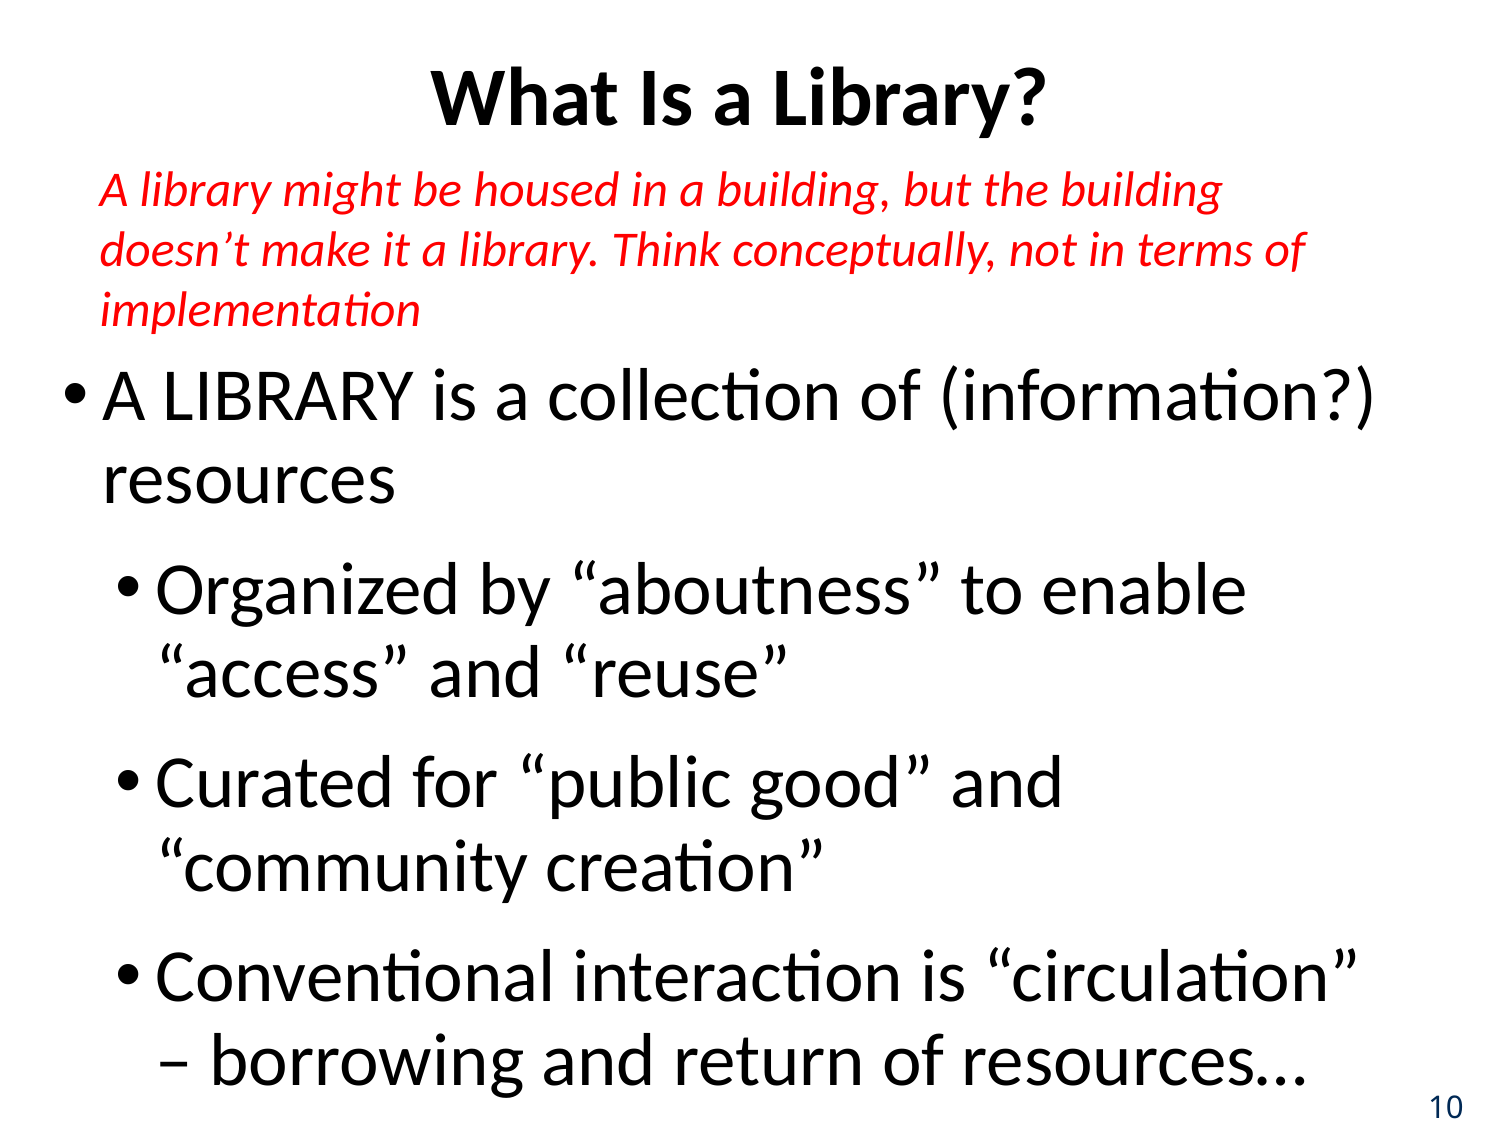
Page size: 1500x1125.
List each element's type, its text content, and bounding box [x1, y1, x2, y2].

text_box 10 [1438, 1081, 1454, 1119]
text_box A LIBRARY is a collection of (information?) resources Organized by “aboutness” to enable “access” and “reuse” Curated for “public good” and “community creation” Conventional interaction is “circulation” – borrowing and return of resources… [52, 348, 1403, 1125]
title What Is a Library? [65, 0, 1416, 196]
text_box A library might be housed in a building, but the building doesn’t make it a library. Think conceptually, not in terms of implementation [84, 148, 1370, 344]
